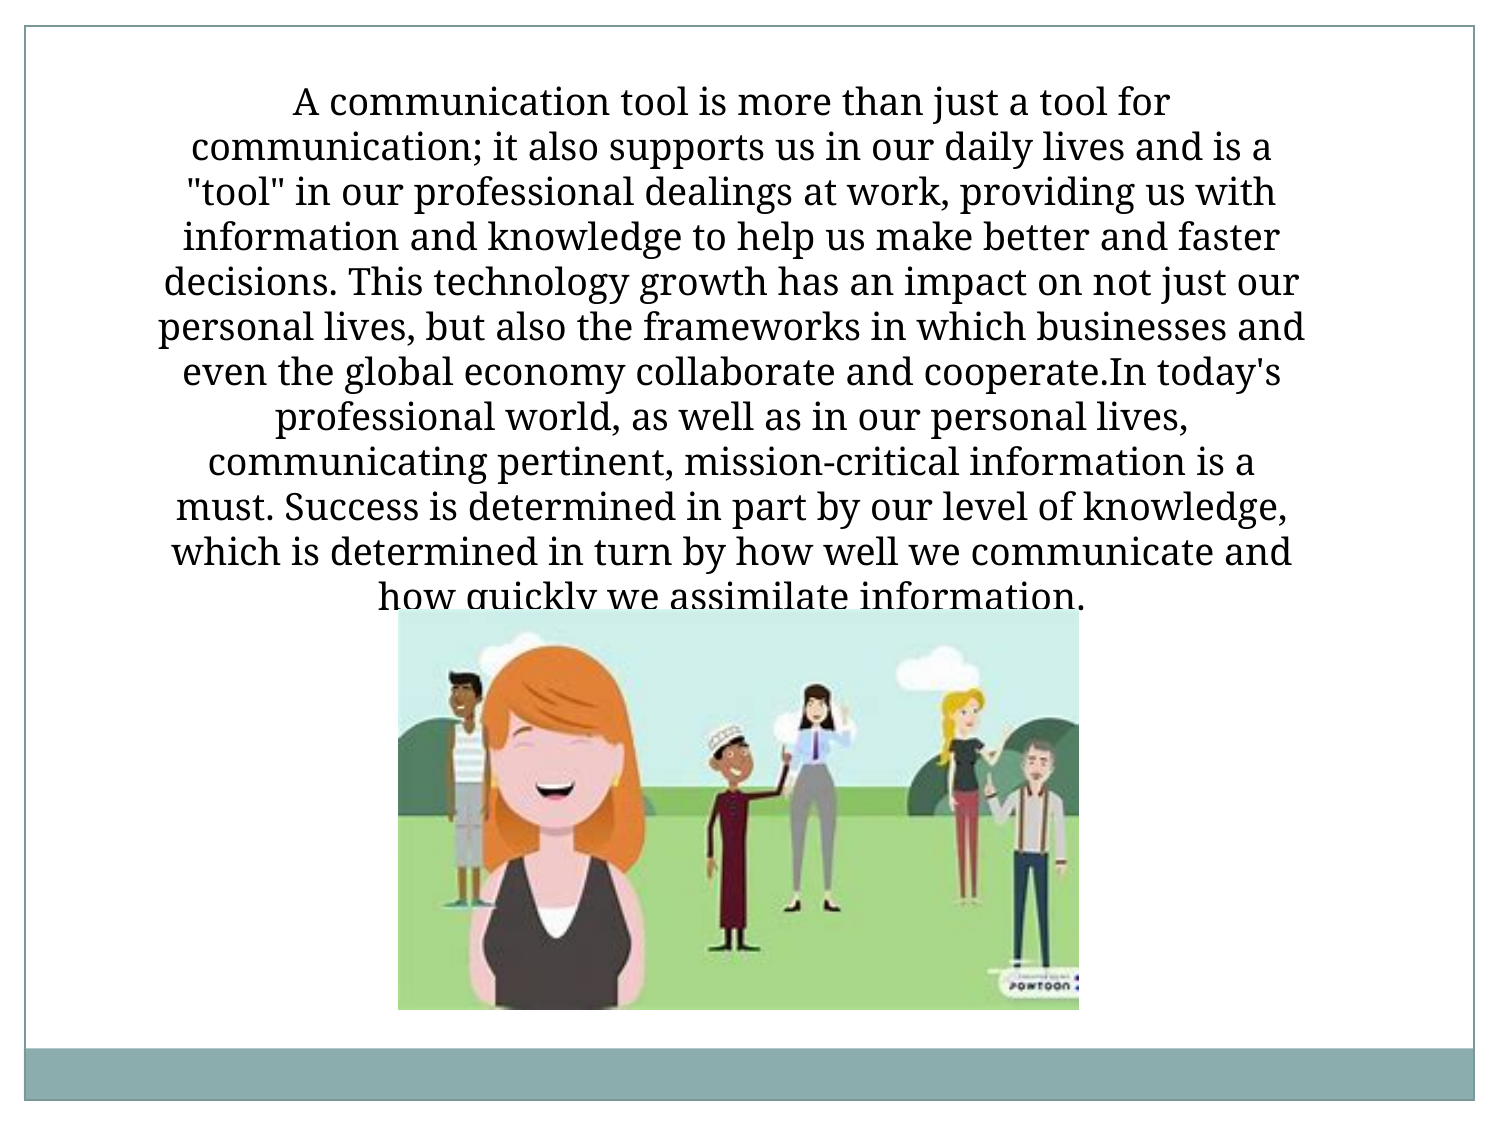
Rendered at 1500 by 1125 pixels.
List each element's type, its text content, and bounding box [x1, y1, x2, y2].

text_box A communication tool is more than just a tool for communication; it also supports us in our daily lives and is a "tool" in our professional dealings at work, providing us with information and knowledge to help us make better and faster decisions. This technology growth has an impact on not just our personal lives, but also the frameworks in which businesses and even the global economy collaborate and cooperate.In today's professional world, as well as in our personal lives, communicating pertinent, mission-critical information is a must. Success is determined in part by our level of knowledge, which is determined in turn by how well we communicate and how quickly we assimilate information. [140, 70, 1325, 625]
picture [398, 609, 1079, 1010]
